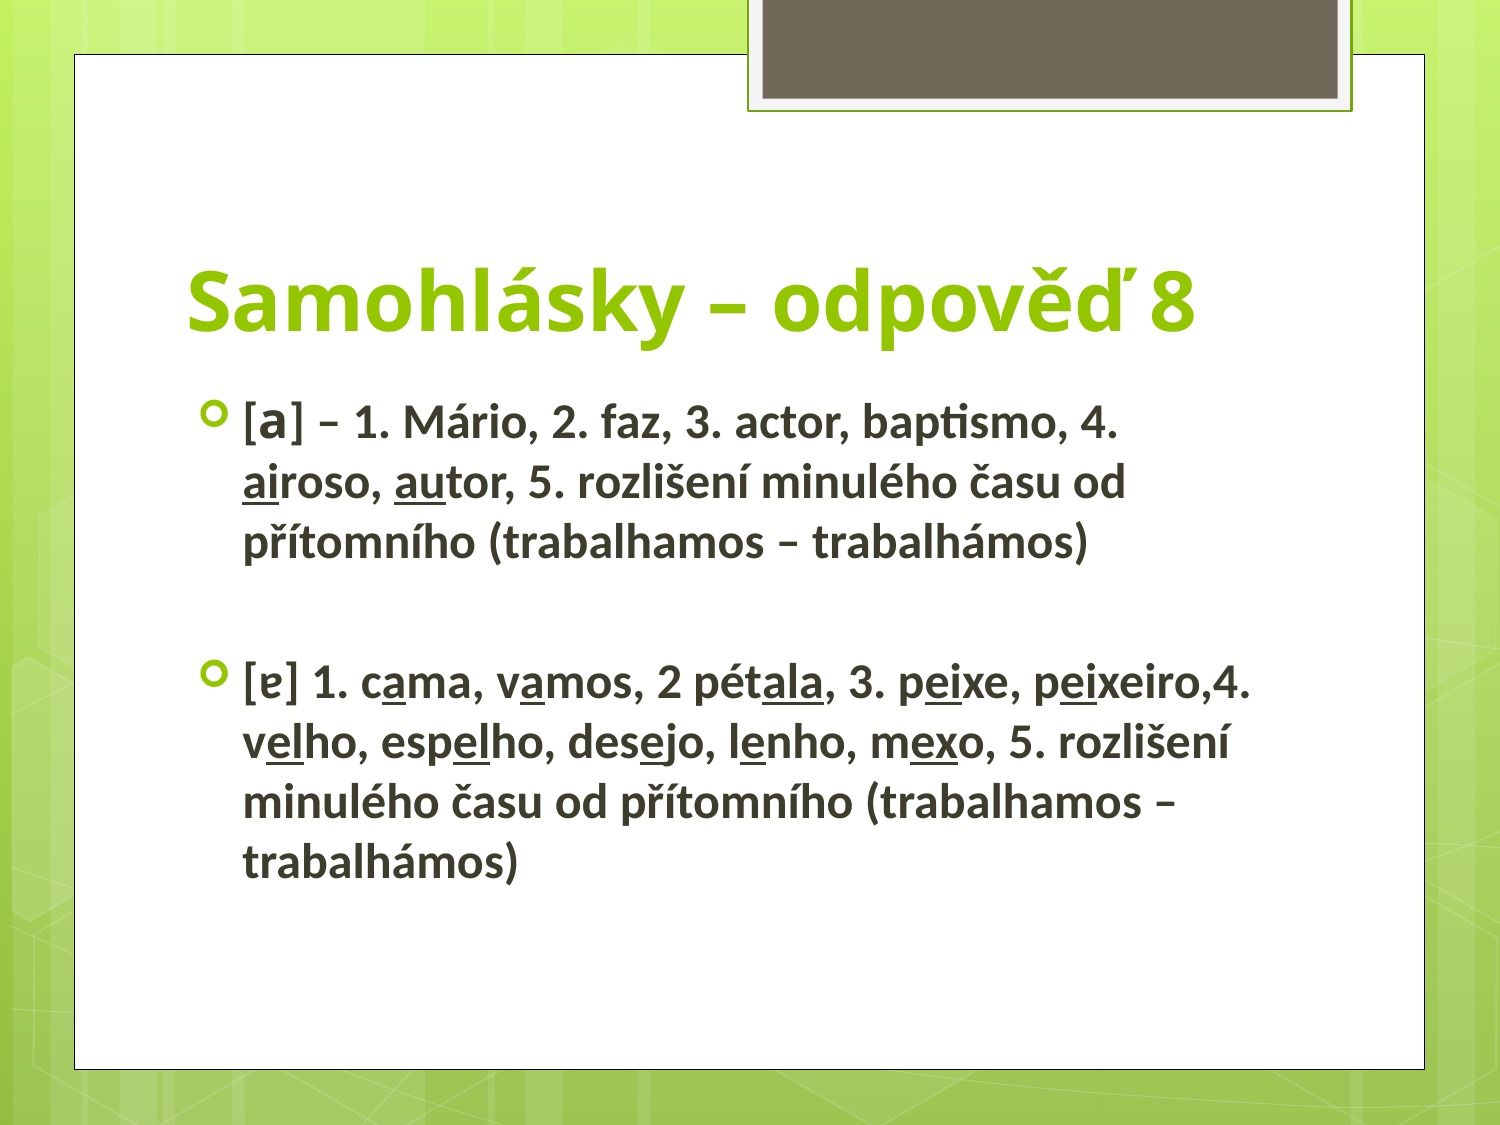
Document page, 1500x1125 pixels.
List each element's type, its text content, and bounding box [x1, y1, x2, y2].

list [a] – 1. Mário, 2. faz, 3. actor, baptismo, 4. airoso, autor, 5. rozlišení minulého času od přítomního (trabalhamos – trabalhámos) [ɐ] 1. cama, vamos, 2 pétala, 3. peixe, peixeiro,4. velho, espelho, desejo, lenho, mexo, 5. rozlišení minulého času od přítomního (trabalhamos – trabalhámos) [171, 381, 1283, 957]
title Samohlásky – odpověď 8 [171, 168, 1324, 357]
